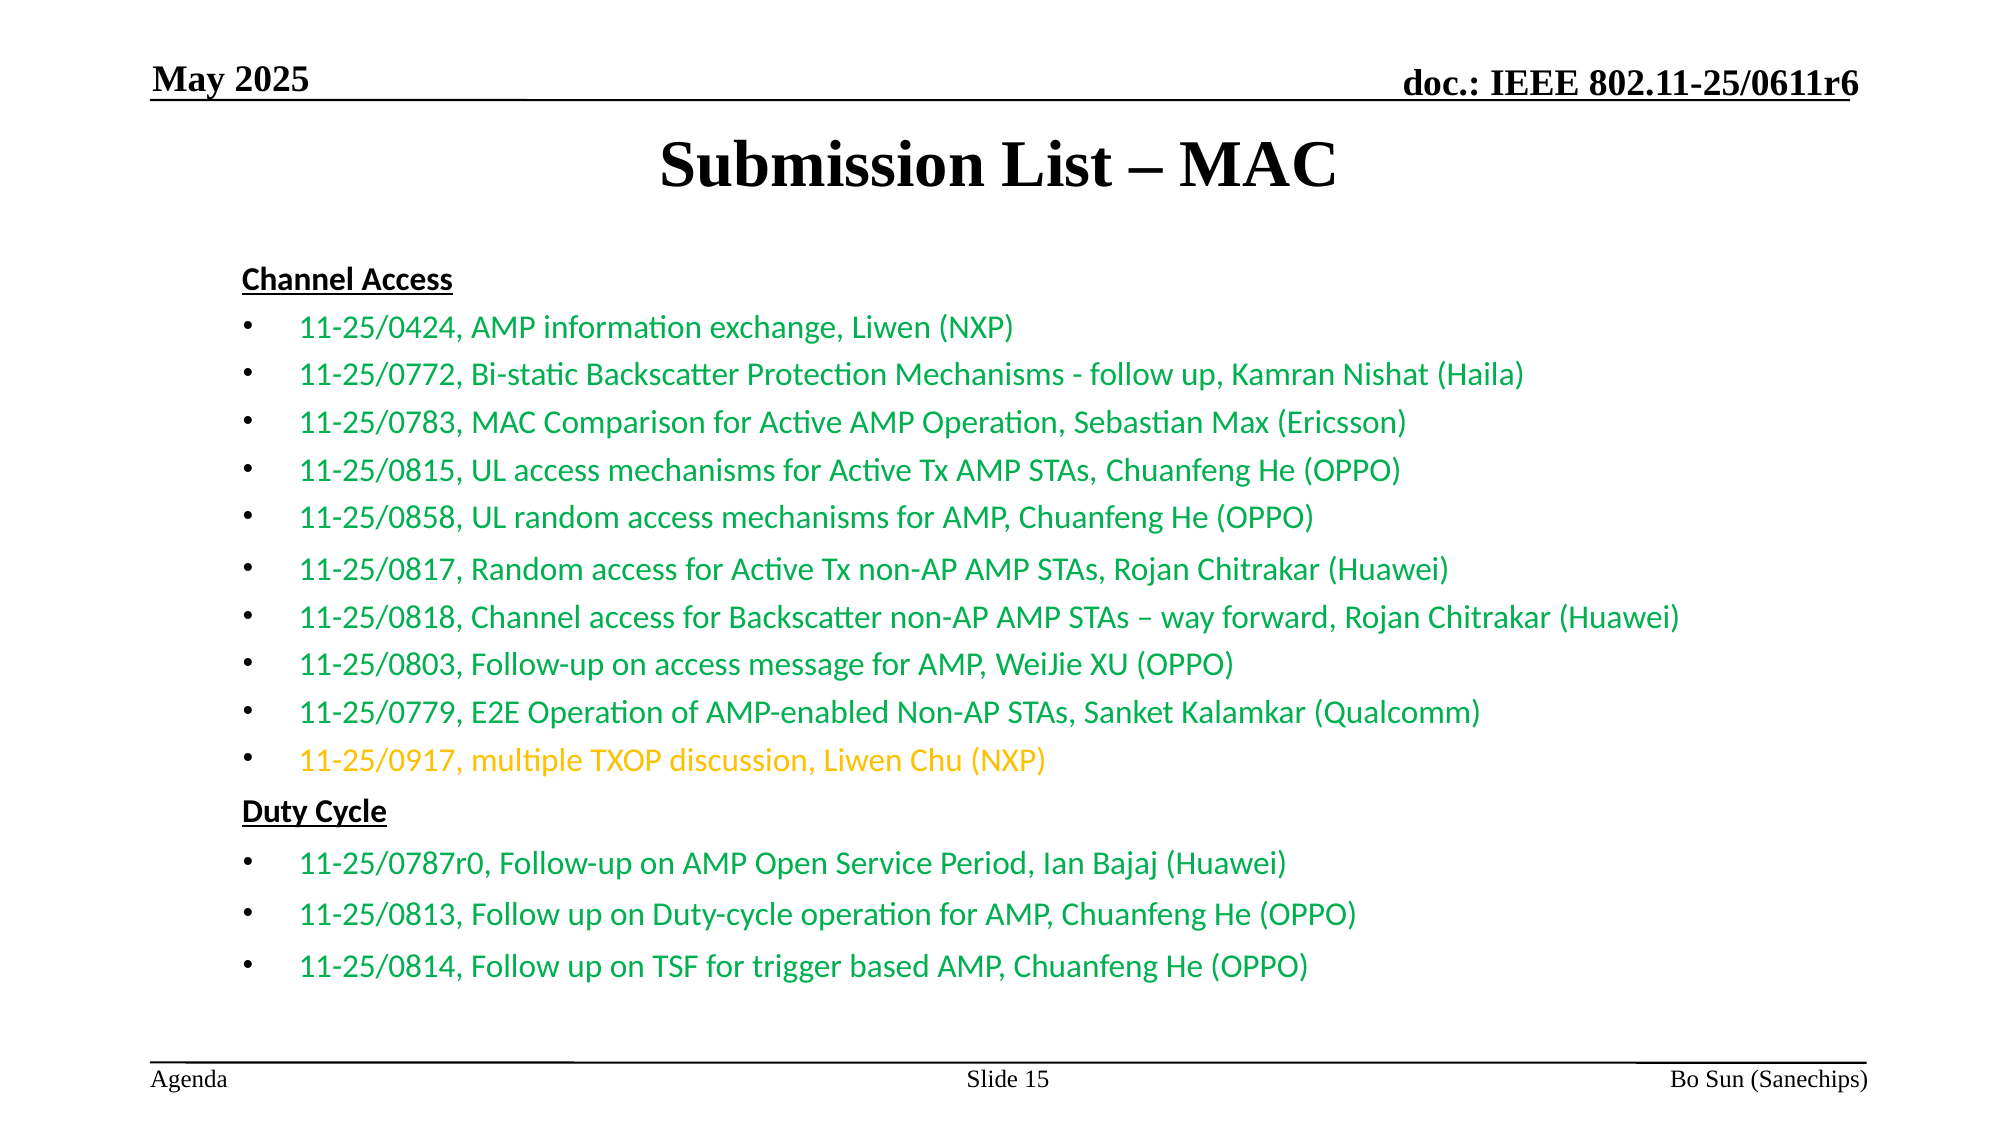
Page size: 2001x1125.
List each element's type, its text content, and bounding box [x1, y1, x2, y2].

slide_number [152, 54, 563, 100]
text_box Channel Access 11-25/0424, AMP information exchange, Liwen (NXP) 11-25/0772, Bi-static Backscatter Protection Mechanisms - follow up, Kamran Nishat (Haila) 11-25/0783, MAC Comparison for Active AMP Operation, Sebastian Max (Ericsson) 11-25/0815, UL access mechanisms for Active Tx AMP STAs, Chuanfeng He (OPPO) 11-25/0858, UL random access mechanisms for AMP, Chuanfeng He (OPPO) 11-25/0817, Random access for Active Tx non-AP AMP STAs, Rojan Chitrakar (Huawei) 11-25/0818, Channel access for Backscatter non-AP AMP STAs – way forward, Rojan Chitrakar (Huawei) 11-25/0803, Follow-up on access message for AMP, WeiJie XU (OPPO) 11-25/0779, E2E Operation of AMP-enabled Non-AP STAs, Sanket Kalamkar (Qualcomm) 11-25/0917, multiple TXOP discussion, Liwen Chu (NXP) Duty Cycle 11-25/0787r0, Follow-up on AMP Open Service Period, Ian Bajaj (Huawei) 11-25/0813, Follow up on Duty-cycle operation for AMP, Chuanfeng He (OPPO) 11-25/0814, Follow up on TSF for trigger based AMP, Chuanfeng He (OPPO) [152, 249, 1828, 1063]
footer Bo Sun (Sanechips) [1171, 1061, 1869, 1093]
text_box Submission List – MAC [149, 112, 1850, 288]
slide_number Slide 15 [949, 1063, 1067, 1123]
